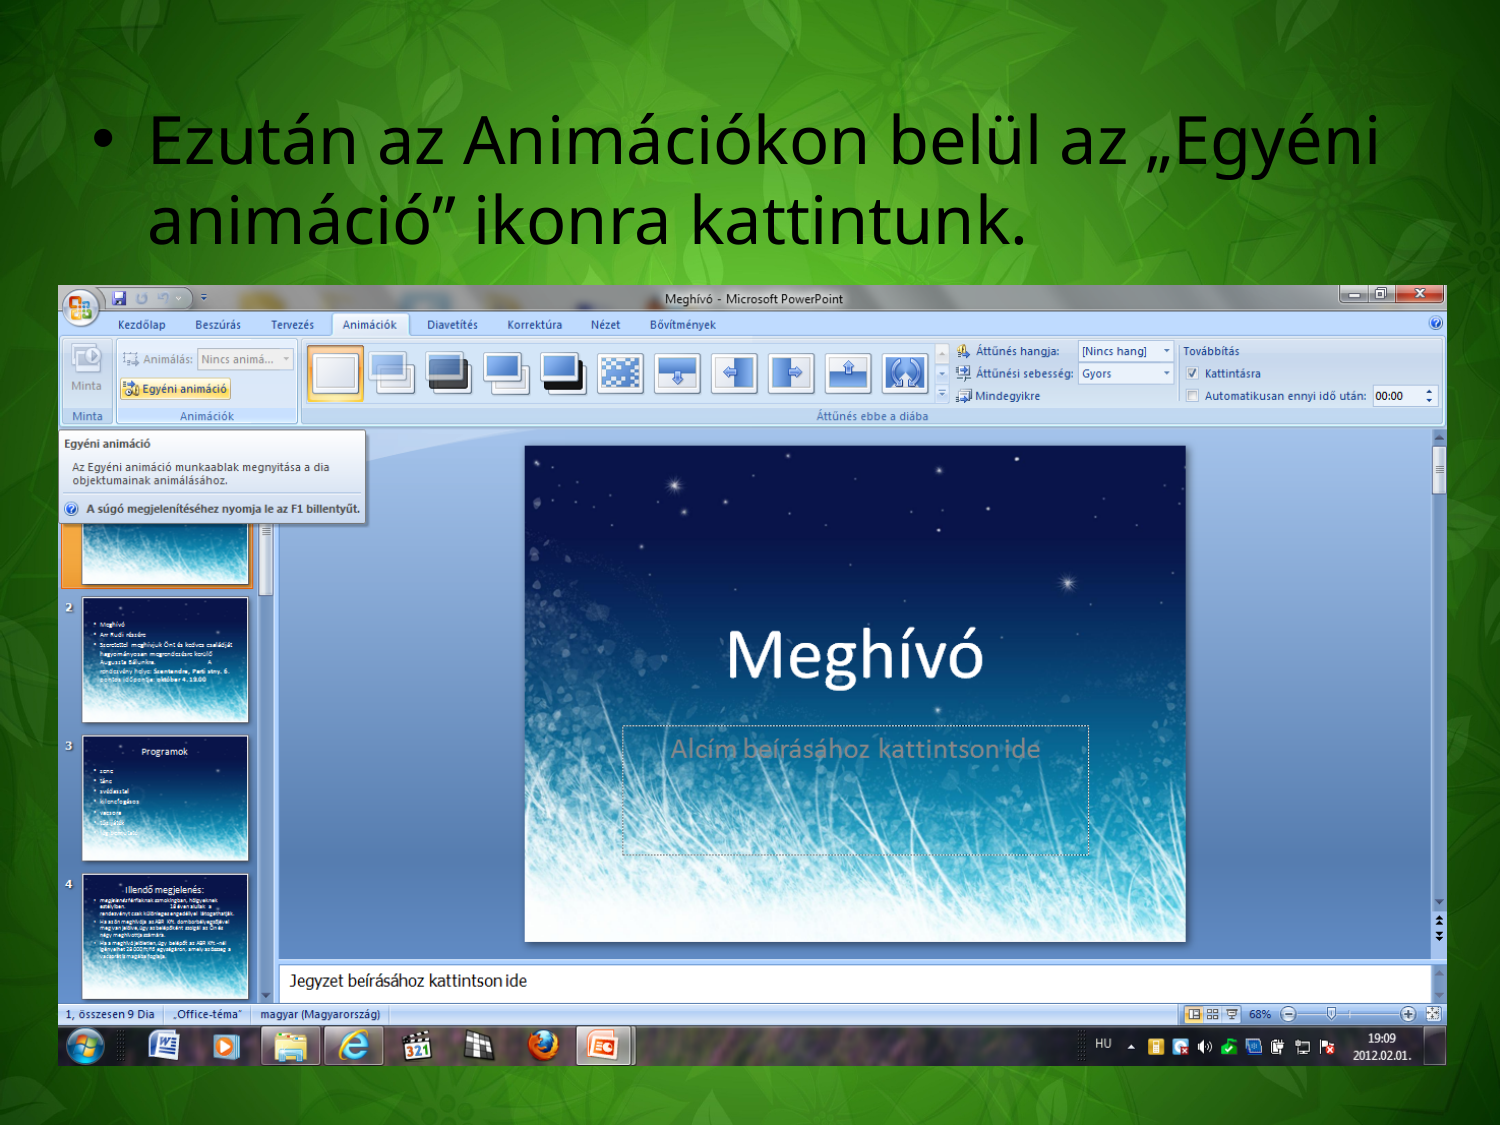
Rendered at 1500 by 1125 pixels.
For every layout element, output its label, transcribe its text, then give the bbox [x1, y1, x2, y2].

list Ezután az Animációkon belül az „Egyéni animáció” ikonra kattintunk. [76, 90, 1427, 283]
picture [0, 0, 1500, 1125]
